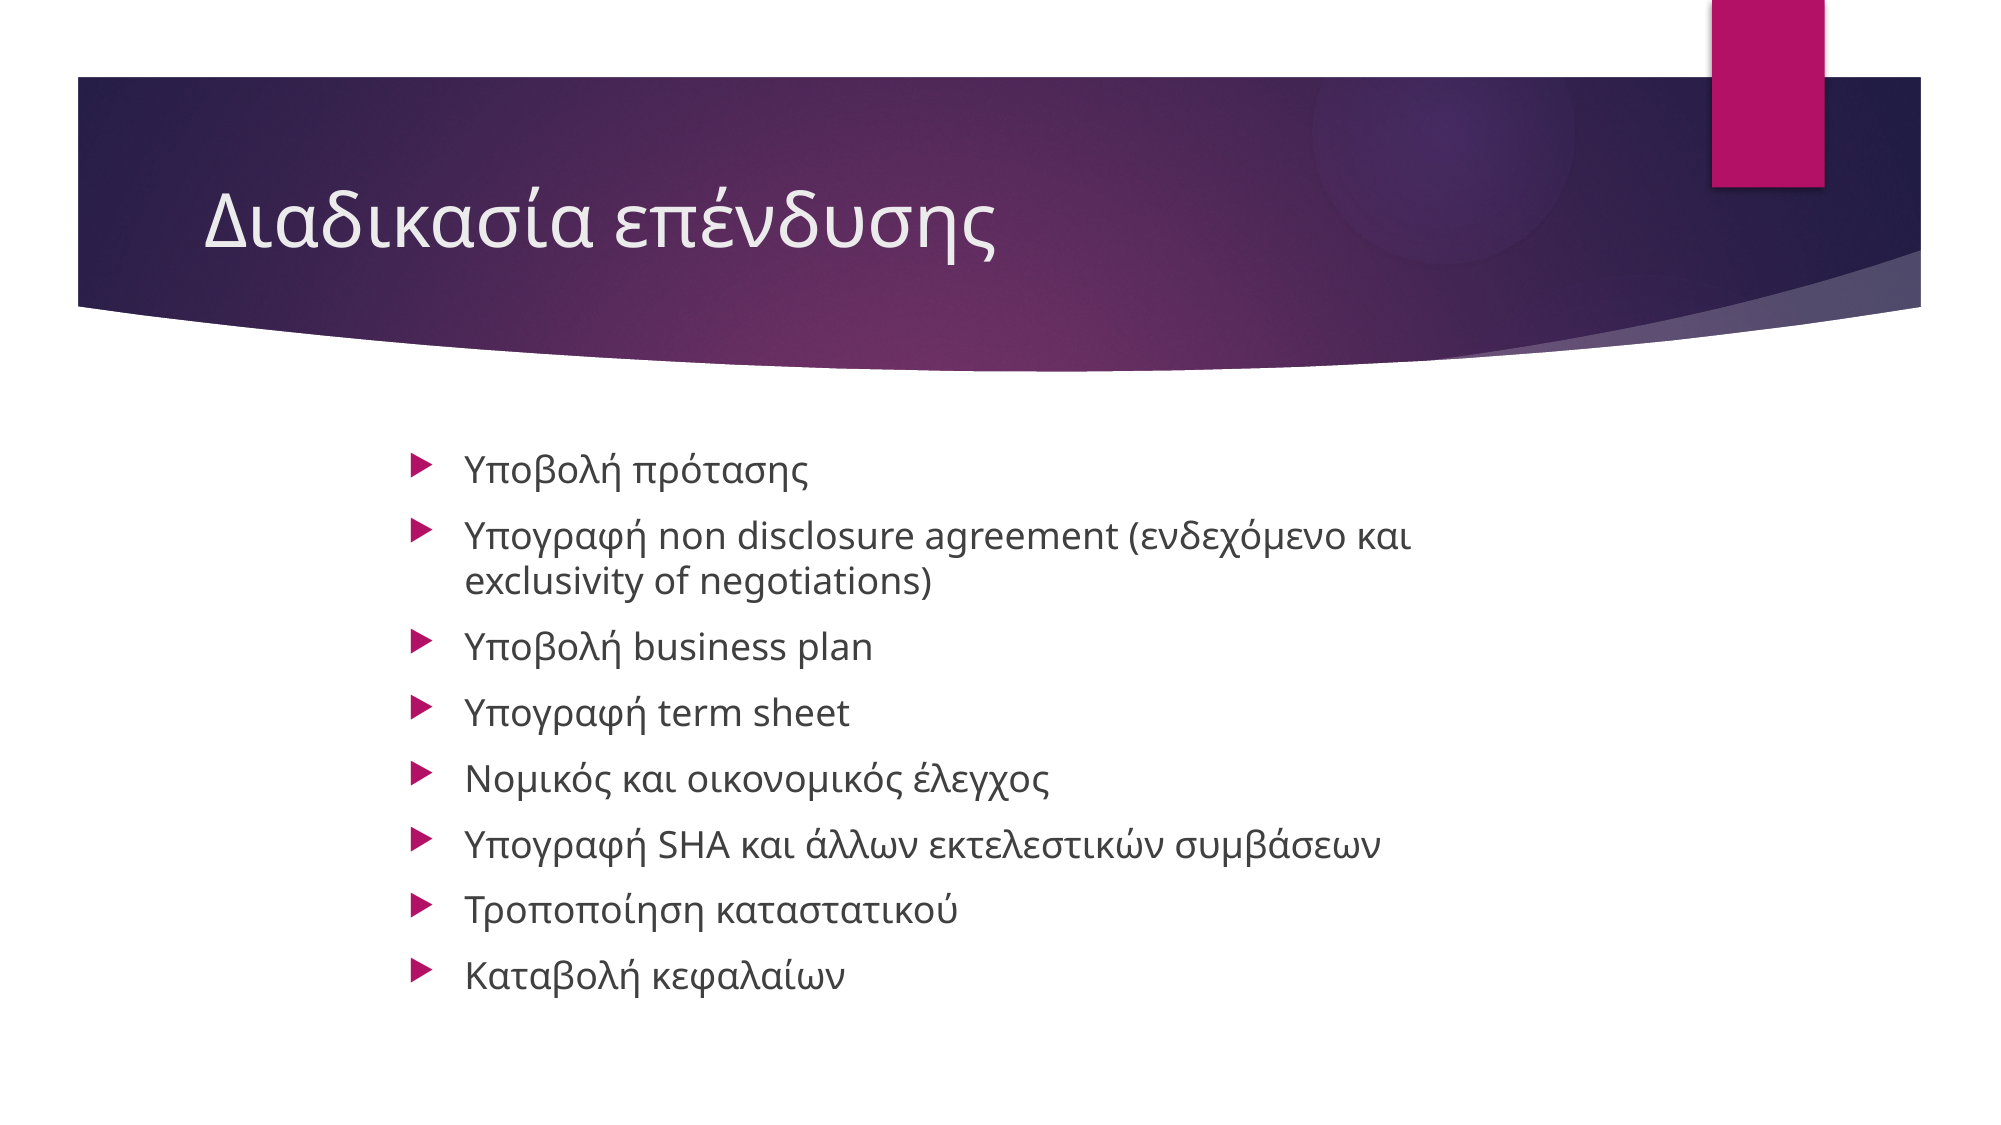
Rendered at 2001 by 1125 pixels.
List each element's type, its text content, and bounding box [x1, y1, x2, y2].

title Διαδικασία επένδυσης [189, 159, 1627, 276]
list Υποβολή πρότασης Υπογραφή non disclosure agreement (ενδεχόμενο και exclusivity of negotiations) Υποβολή business plan Υπογραφή term sheet Νομικός και οικονομικός έλεγχος Υπογραφή SHA και άλλων εκτελεστικών συμβάσεων Τροποποίηση καταστατικού Καταβολή κεφαλαίων [393, 438, 1609, 1005]
